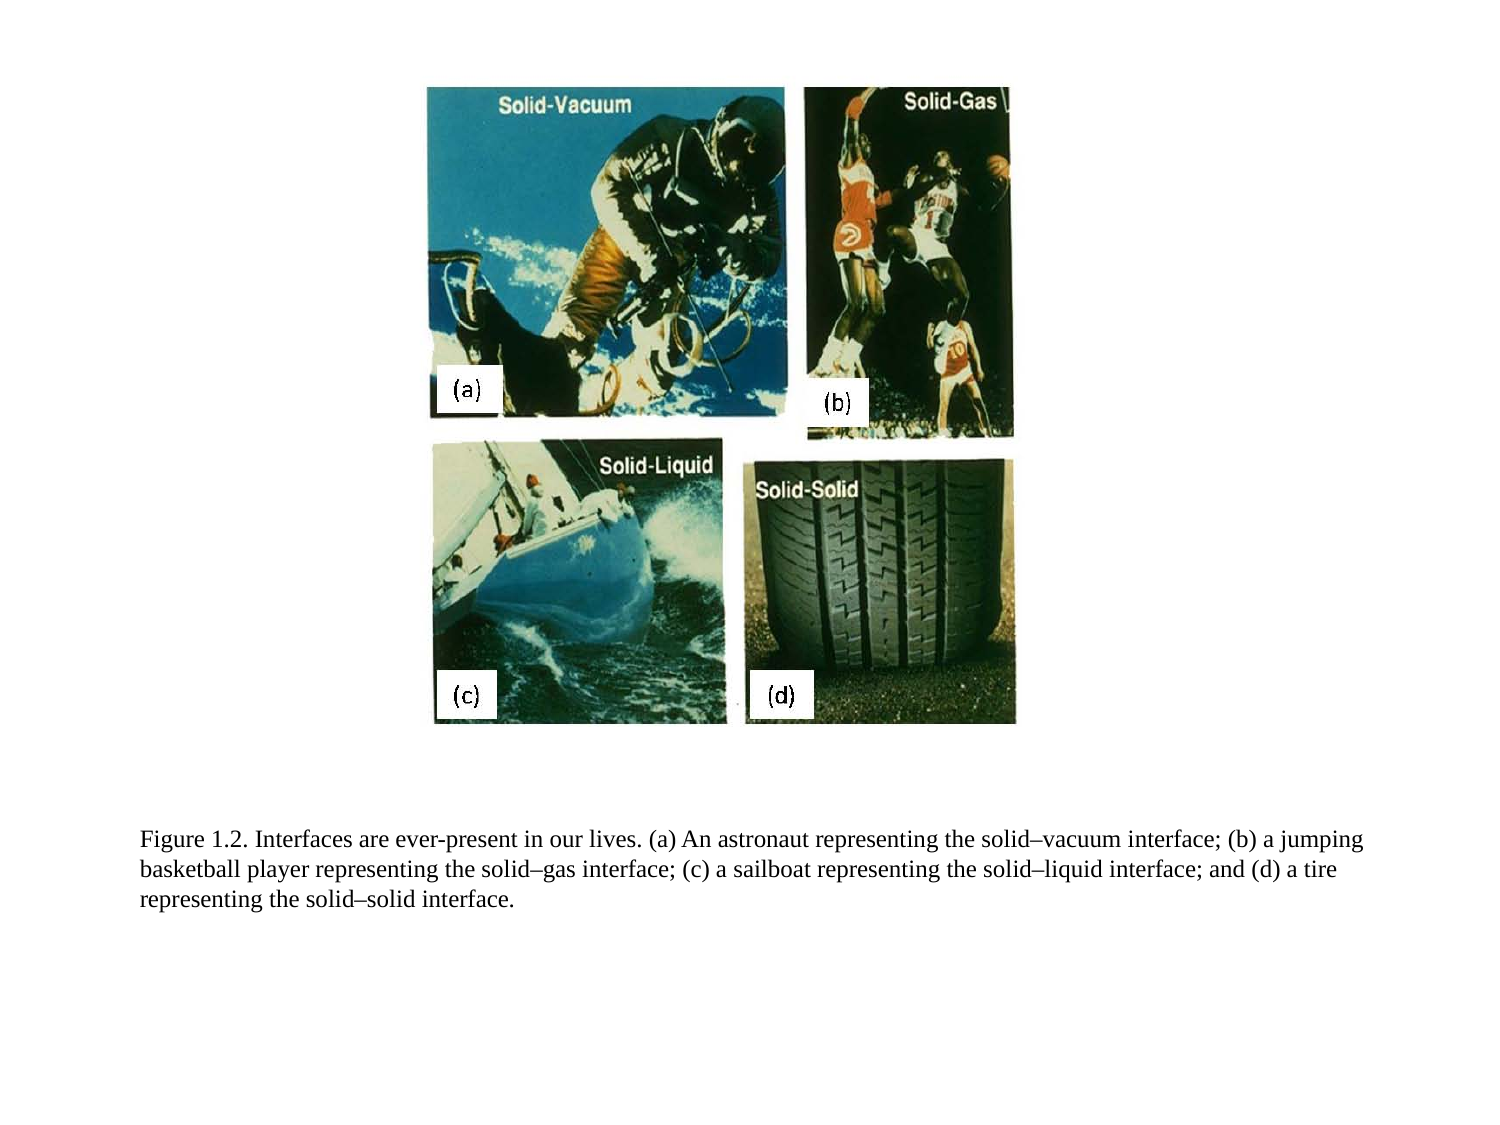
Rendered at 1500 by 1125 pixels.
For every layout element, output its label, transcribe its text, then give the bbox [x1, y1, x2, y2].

text_box Figure 1.2. Interfaces are ever-present in our lives. (a) An astronaut representing the solid–vacuum interface; (b) a jumping basketball player representing the solid–gas interface; (c) a sailboat representing the solid–liquid interface; and (d) a tire representing the solid–solid interface. [125, 815, 1425, 921]
picture [412, 74, 1038, 751]
